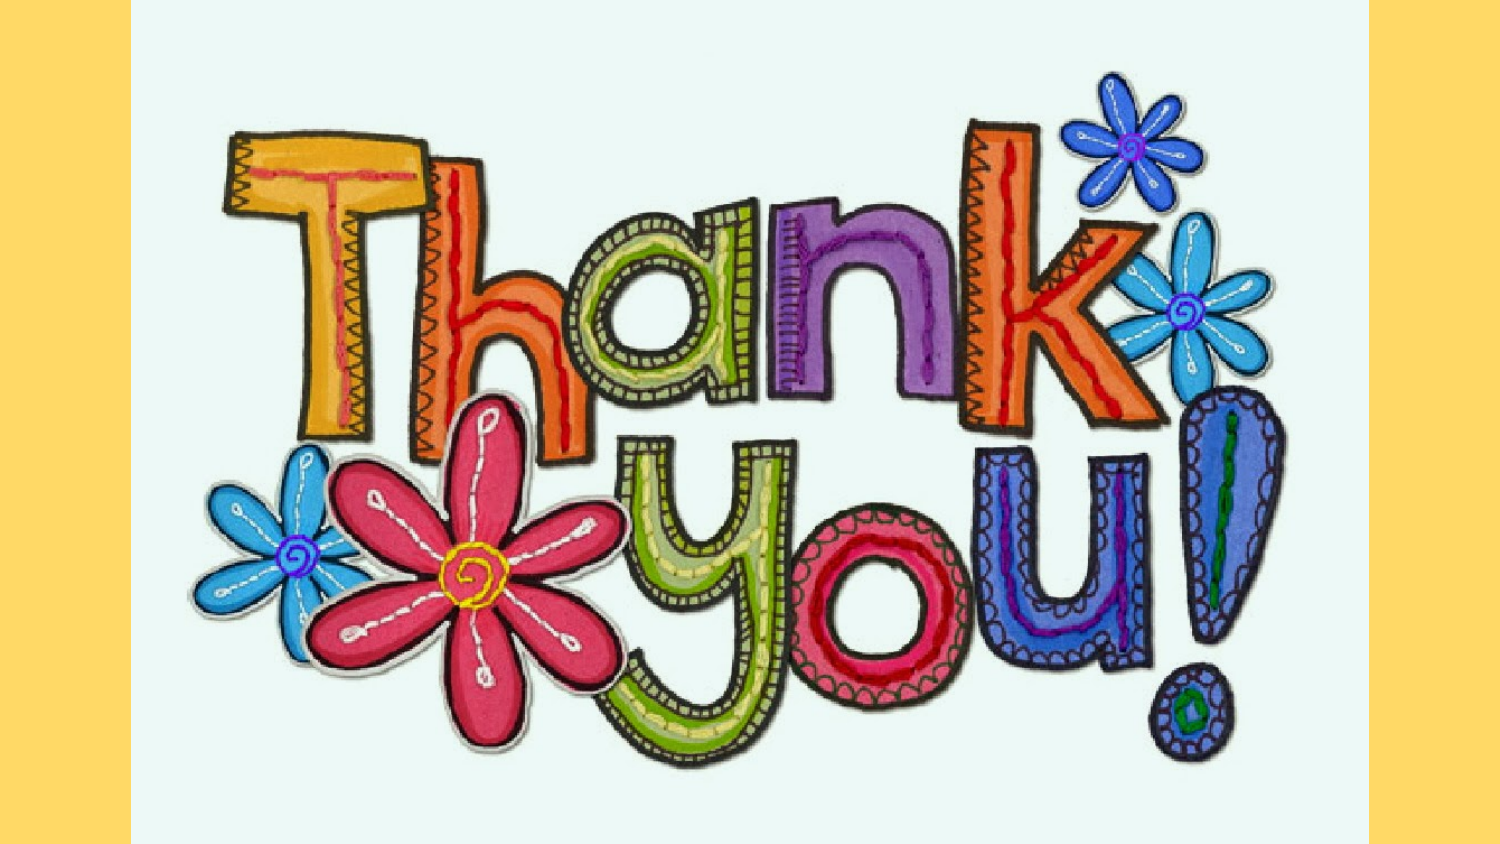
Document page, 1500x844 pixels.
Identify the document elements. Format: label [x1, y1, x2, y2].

picture [131, 0, 1369, 844]
